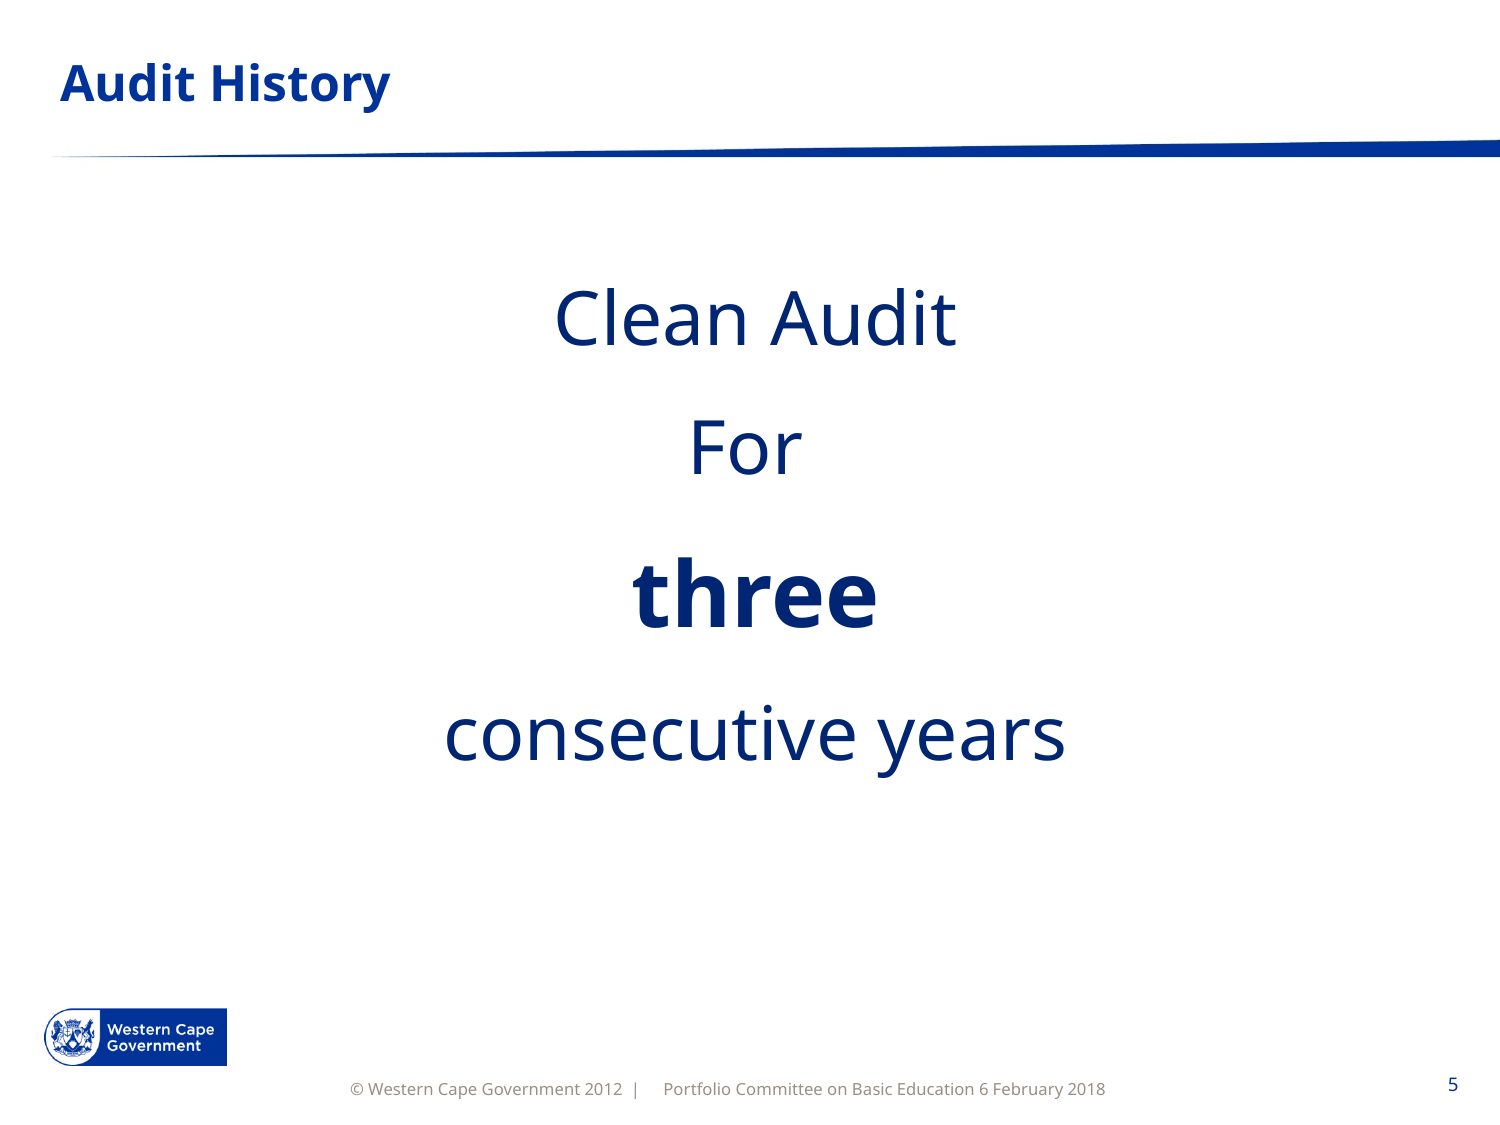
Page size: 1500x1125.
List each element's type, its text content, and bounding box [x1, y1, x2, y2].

footer Portfolio Committee on Basic Education 6 February 2018 [663, 1061, 1343, 1099]
picture [0, 121, 1500, 184]
slide_number 5 [1374, 1061, 1459, 1099]
title Audit History [48, 24, 1459, 138]
picture [44, 1008, 227, 1066]
list Clean Audit For three consecutive years [48, 231, 1463, 894]
